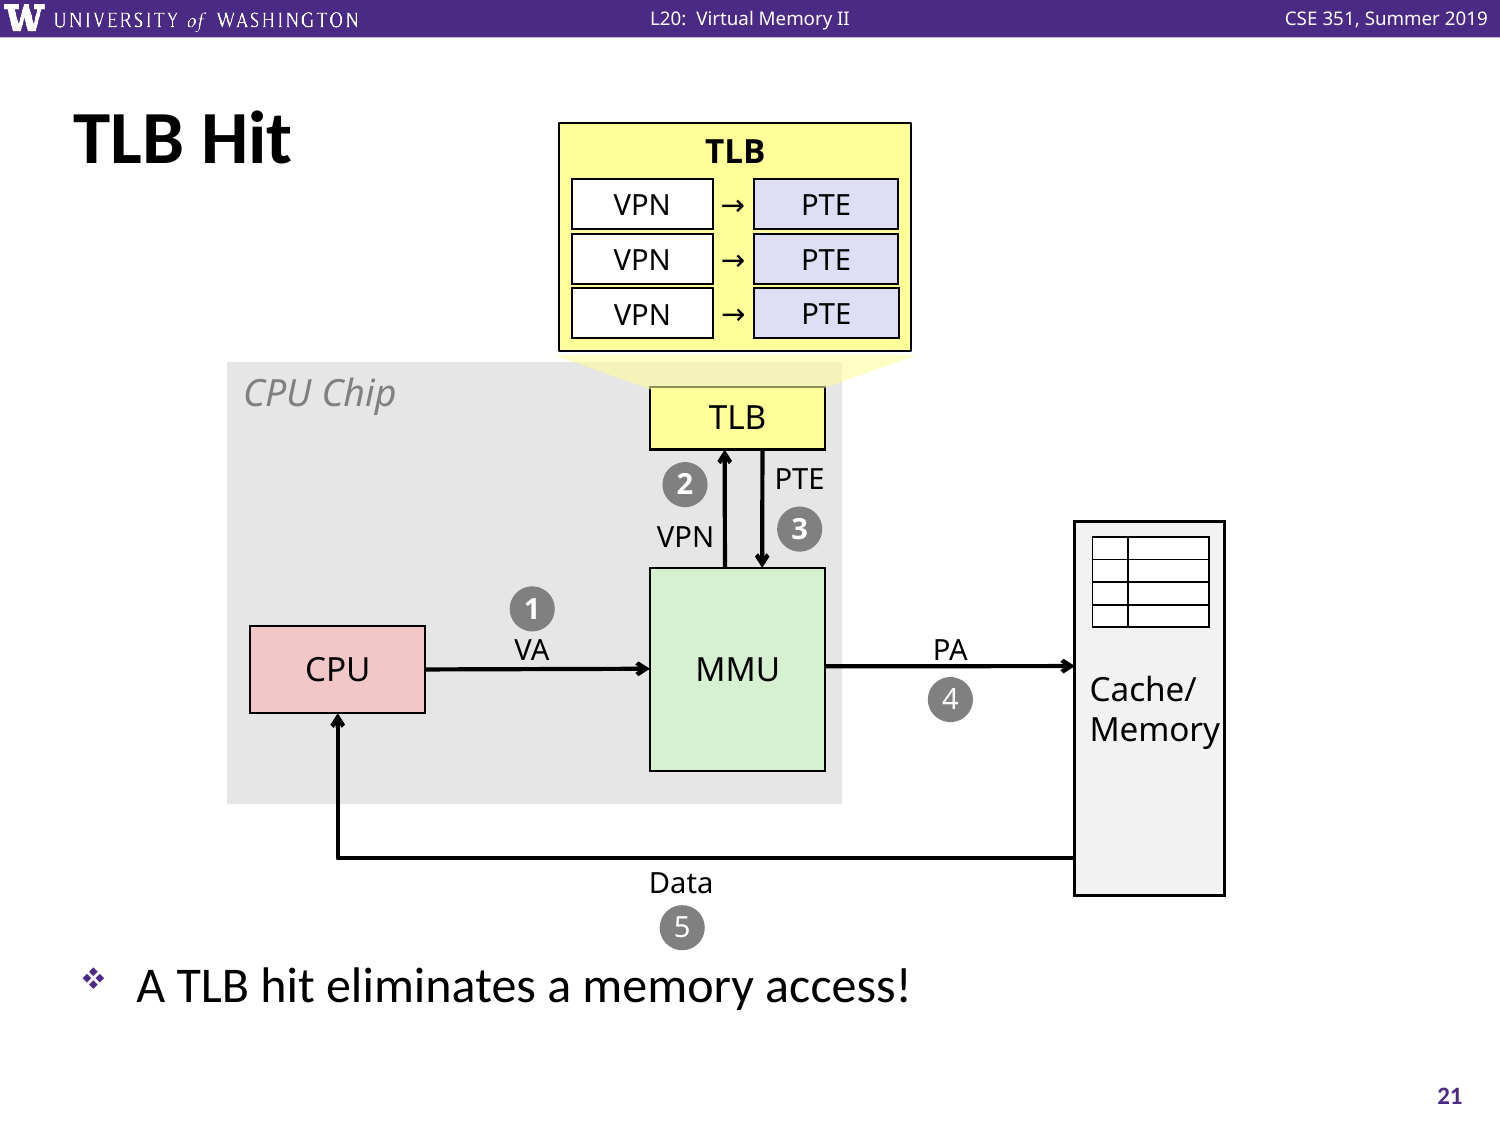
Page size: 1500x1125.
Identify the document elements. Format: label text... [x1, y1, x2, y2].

list A TLB hit eliminates a memory access! [64, 944, 1438, 1036]
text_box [226, 122, 1226, 951]
title TLB Hit [58, 71, 1438, 197]
slide_number 21 [1400, 1065, 1500, 1125]
picture [4, 4, 358, 32]
